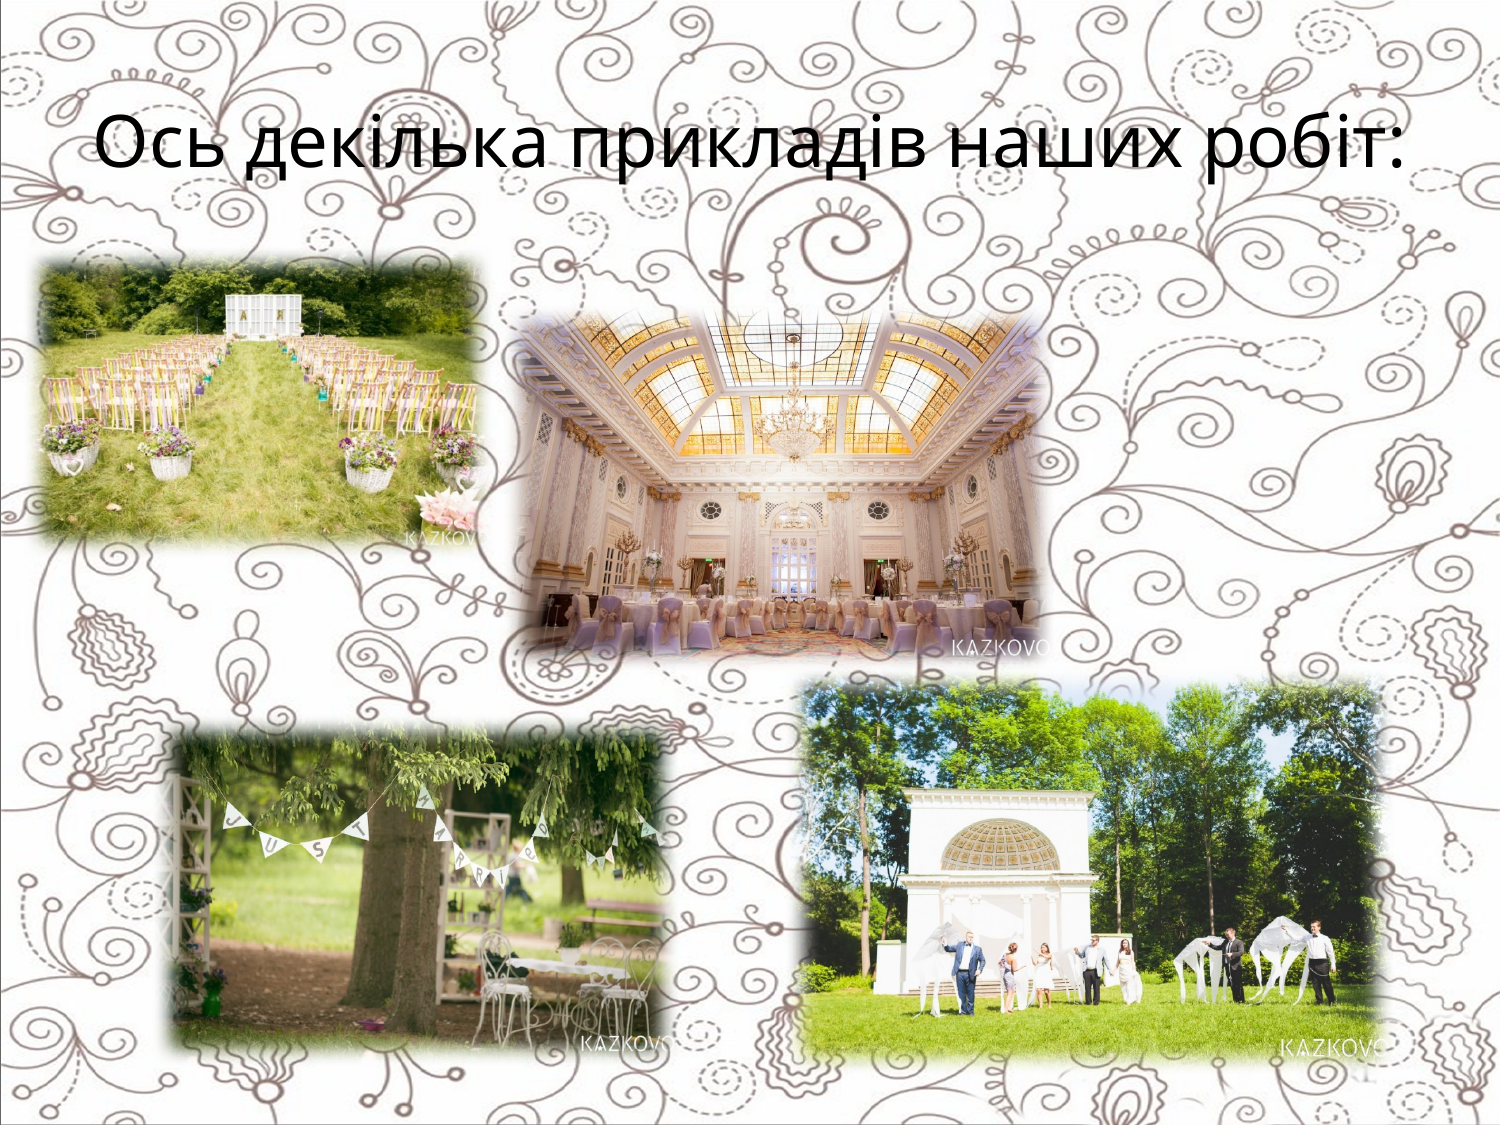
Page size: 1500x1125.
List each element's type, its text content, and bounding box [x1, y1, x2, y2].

picture [152, 714, 680, 1067]
title Ось декілька прикладів наших робіт: [75, 45, 1425, 233]
picture [23, 245, 493, 559]
picture [503, 304, 1395, 1075]
